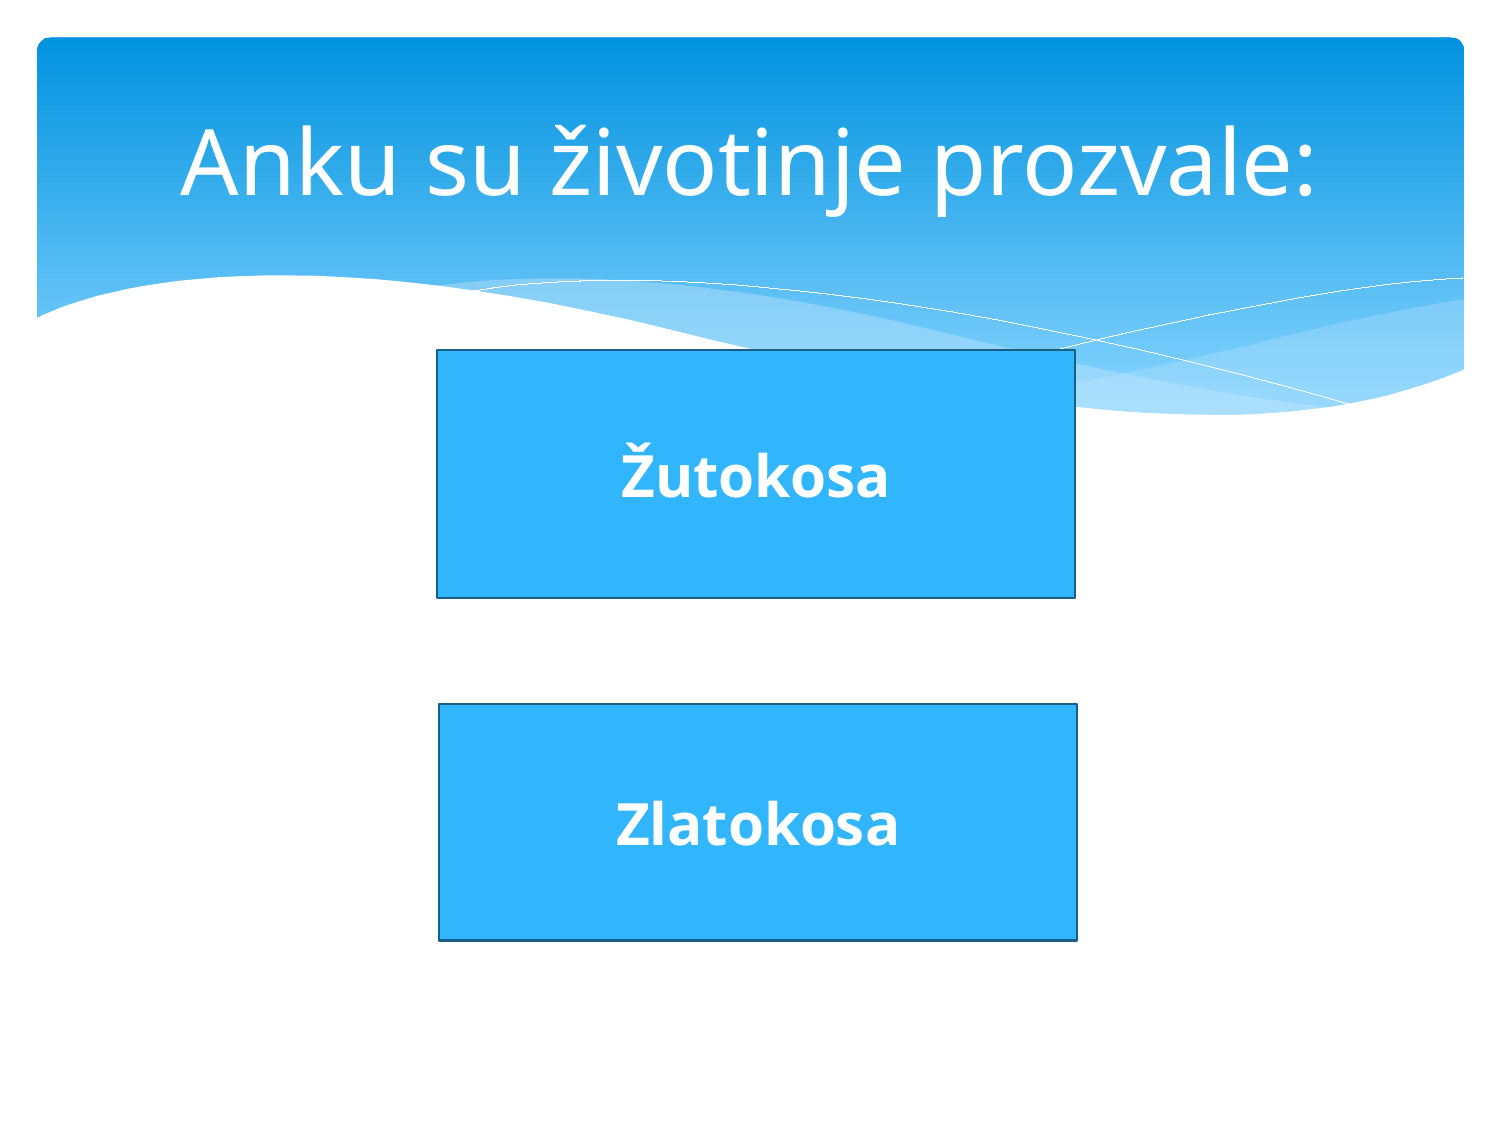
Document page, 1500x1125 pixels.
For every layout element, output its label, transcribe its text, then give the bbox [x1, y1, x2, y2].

text_box Žutokosa [436, 349, 1076, 599]
text_box Zlatokosa [438, 703, 1078, 942]
title Anku su životinje prozvale: [75, 55, 1425, 261]
